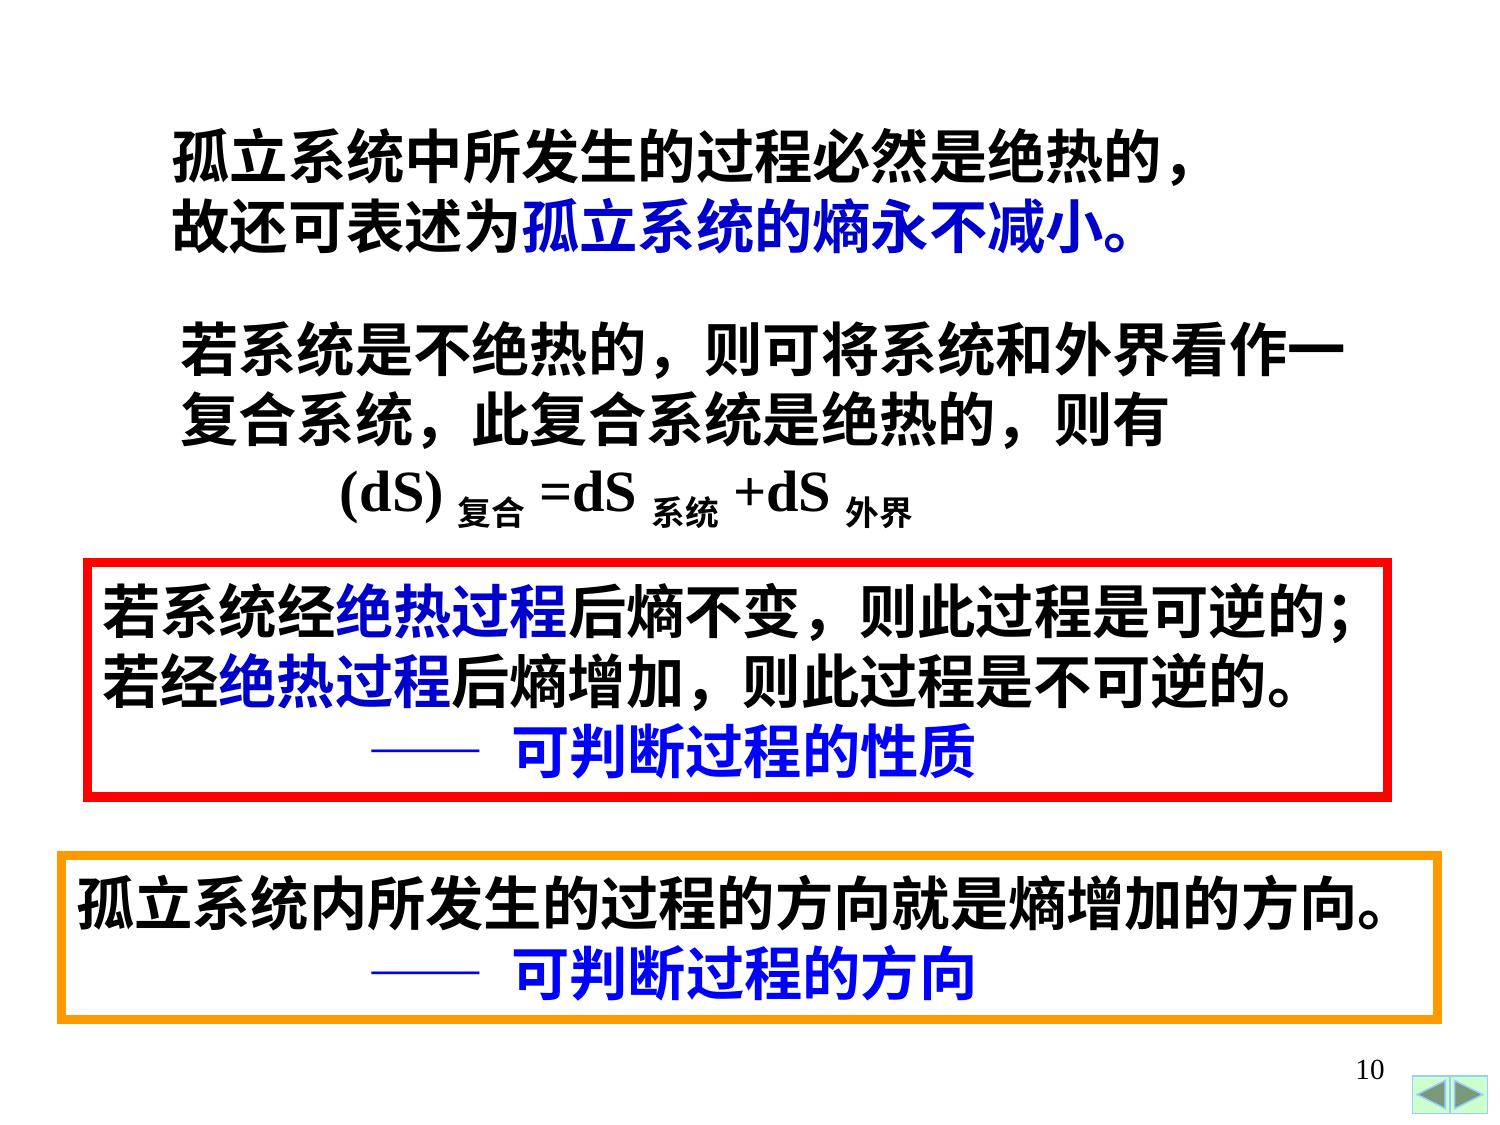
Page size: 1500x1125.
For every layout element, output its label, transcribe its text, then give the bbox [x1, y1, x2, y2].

text_box 若系统是不绝热的，则可将系统和外界看作一复合系统，此复合系统是绝热的，则有 (dS)复合=dS系统+dS外界 [165, 305, 1363, 540]
text_box 若系统经绝热过程后熵不变，则此过程是可逆的； 若经绝热过程后熵增加，则此过程是不可逆的。 —— 可判断过程的性质 [87, 562, 1388, 798]
text_box 孤立系统中所发生的过程必然是绝热的， 故还可表述为孤立系统的熵永不减小。 [157, 112, 1236, 268]
text_box 孤立系统内所发生的过程的方向就是熵增加的方向。 —— 可判断过程的方向 [61, 855, 1438, 1020]
slide_number 10 [1087, 1042, 1401, 1119]
